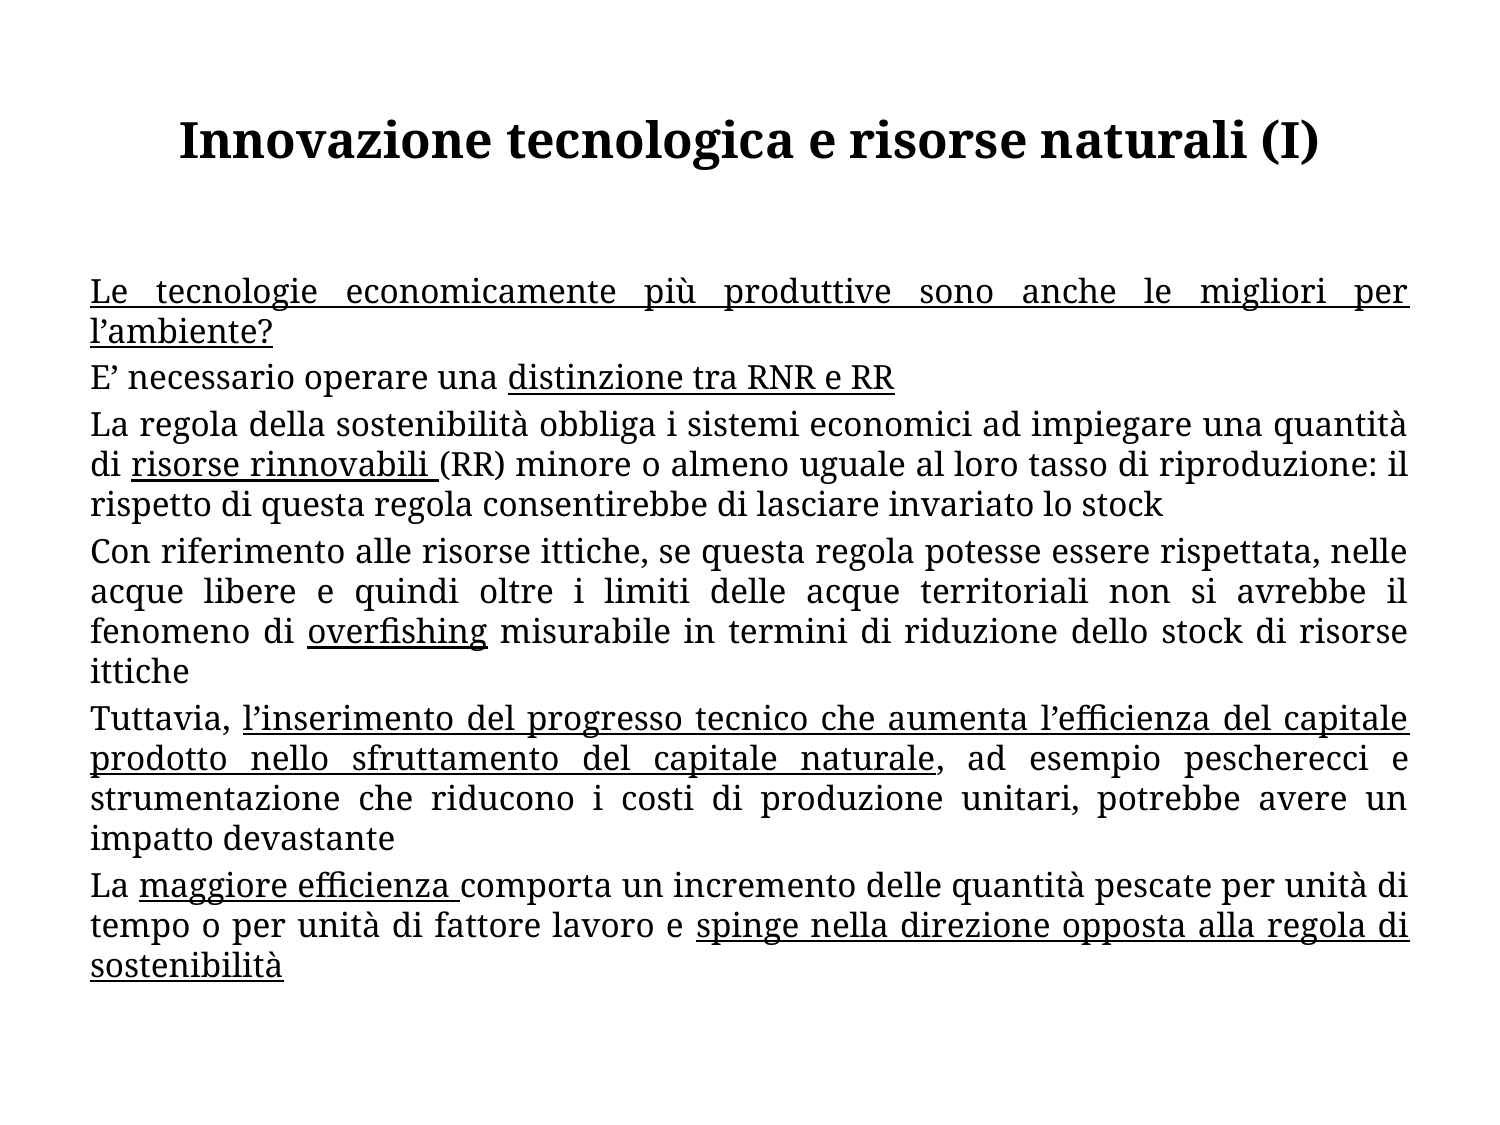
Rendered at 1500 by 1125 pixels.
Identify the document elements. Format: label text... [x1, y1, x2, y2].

title Innovazione tecnologica e risorse naturali (I) [75, 45, 1425, 233]
list Le tecnologie economicamente più produttive sono anche le migliori per l’ambiente? E’ necessario operare una distinzione tra RNR e RR La regola della sostenibilità obbliga i sistemi economici ad impiegare una quantità di risorse rinnovabili (RR) minore o almeno uguale al loro tasso di riproduzione: il rispetto di questa regola consentirebbe di lasciare invariato lo stock Con riferimento alle risorse ittiche, se questa regola potesse essere rispettata, nelle acque libere e quindi oltre i limiti delle acque territoriali non si avrebbe il fenomeno di overfishing misurabile in termini di riduzione dello stock di risorse ittiche Tuttavia, l’inserimento del progresso tecnico che aumenta l’efficienza del capitale prodotto nello sfruttamento del capitale naturale, ad esempio pescherecci e strumentazione che riducono i costi di produzione unitari, potrebbe avere un impatto devastante La maggiore efficienza comporta un incremento delle quantità pescate per unità di tempo o per unità di fattore lavoro e spinge nella direzione opposta alla regola di sostenibilità [75, 262, 1425, 1005]
